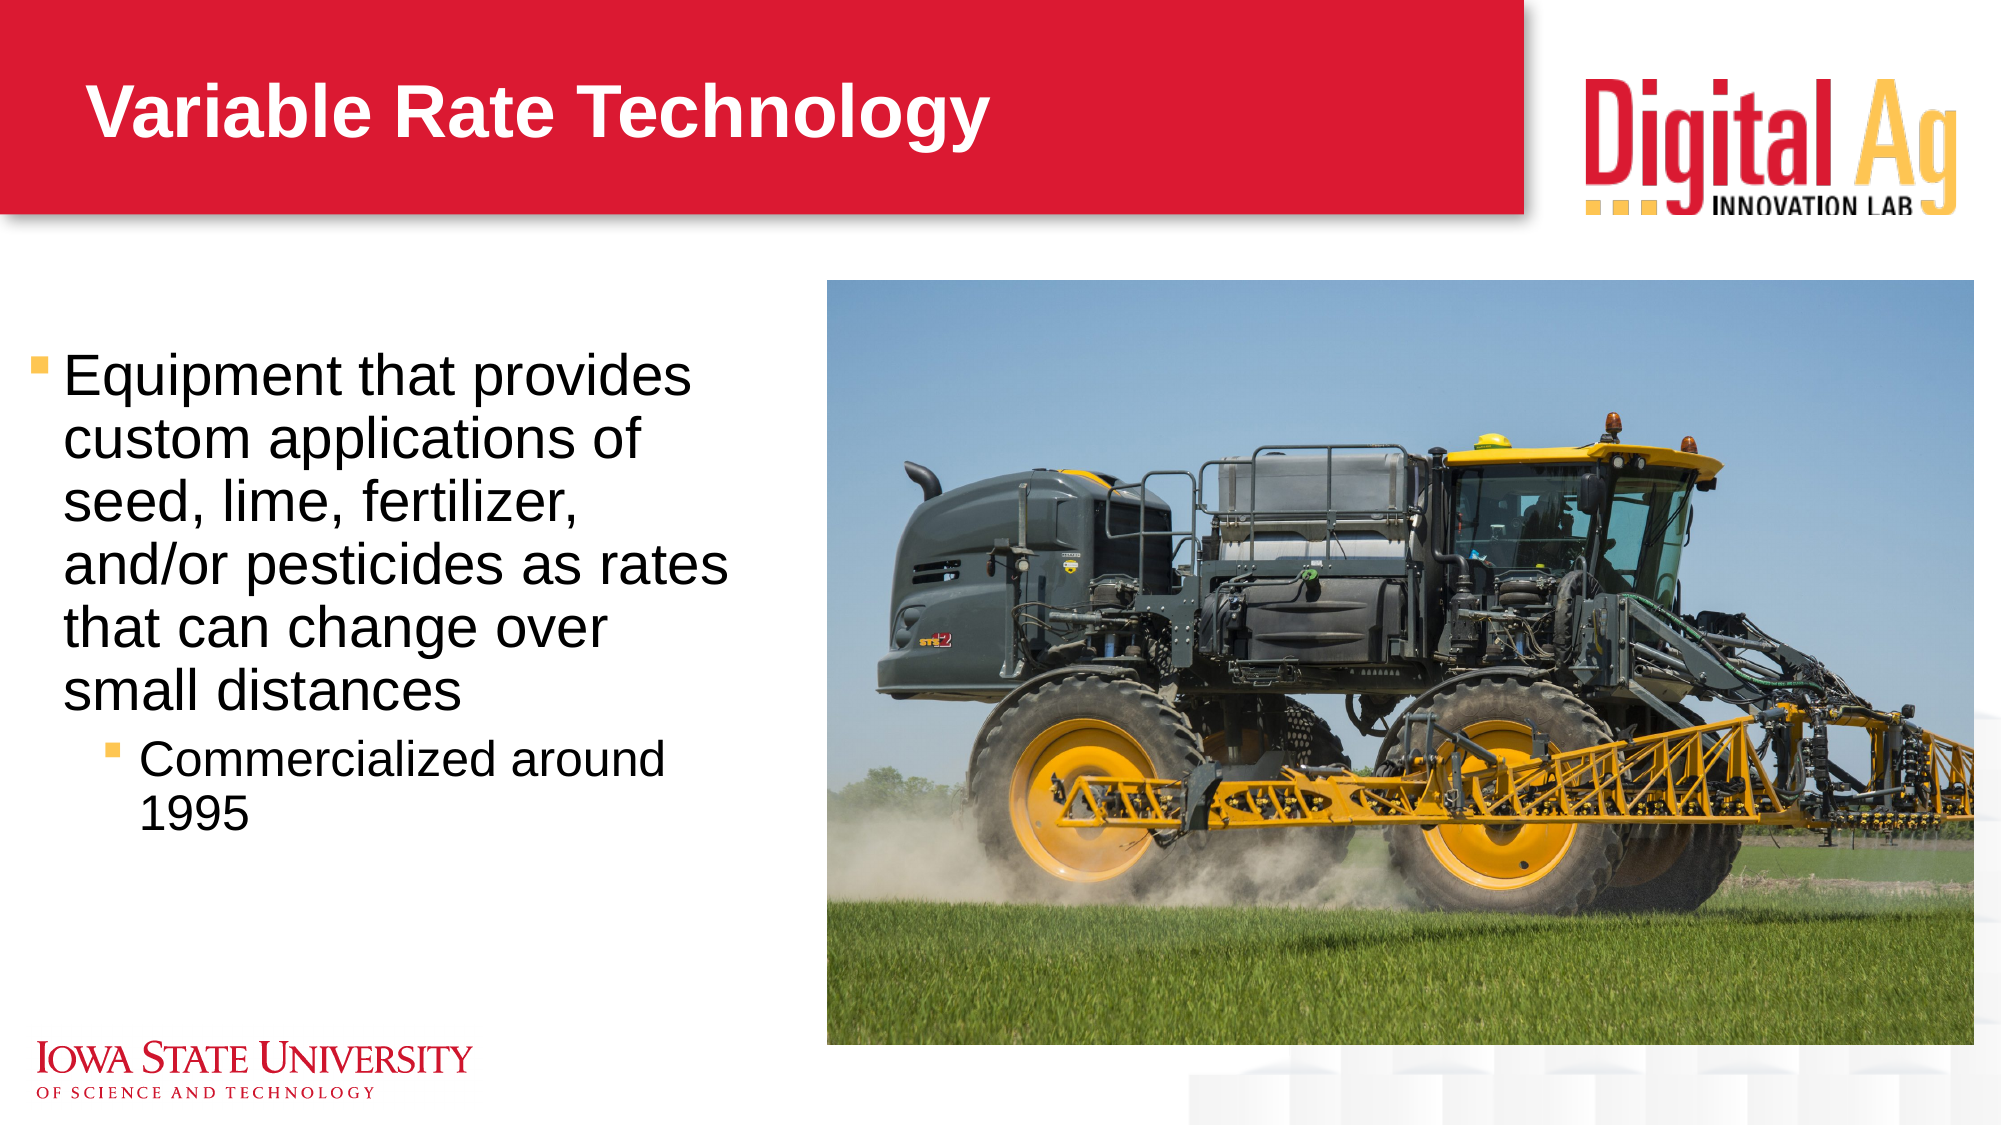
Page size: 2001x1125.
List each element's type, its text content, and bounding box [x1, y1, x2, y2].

picture [827, 280, 1974, 1046]
list Equipment that provides custom applications of seed, lime, fertilizer, and/or pesticides as rates that can change over small distances Commercialized around 1995 [26, 345, 762, 1125]
title Variable Rate Technology [85, 19, 1514, 214]
